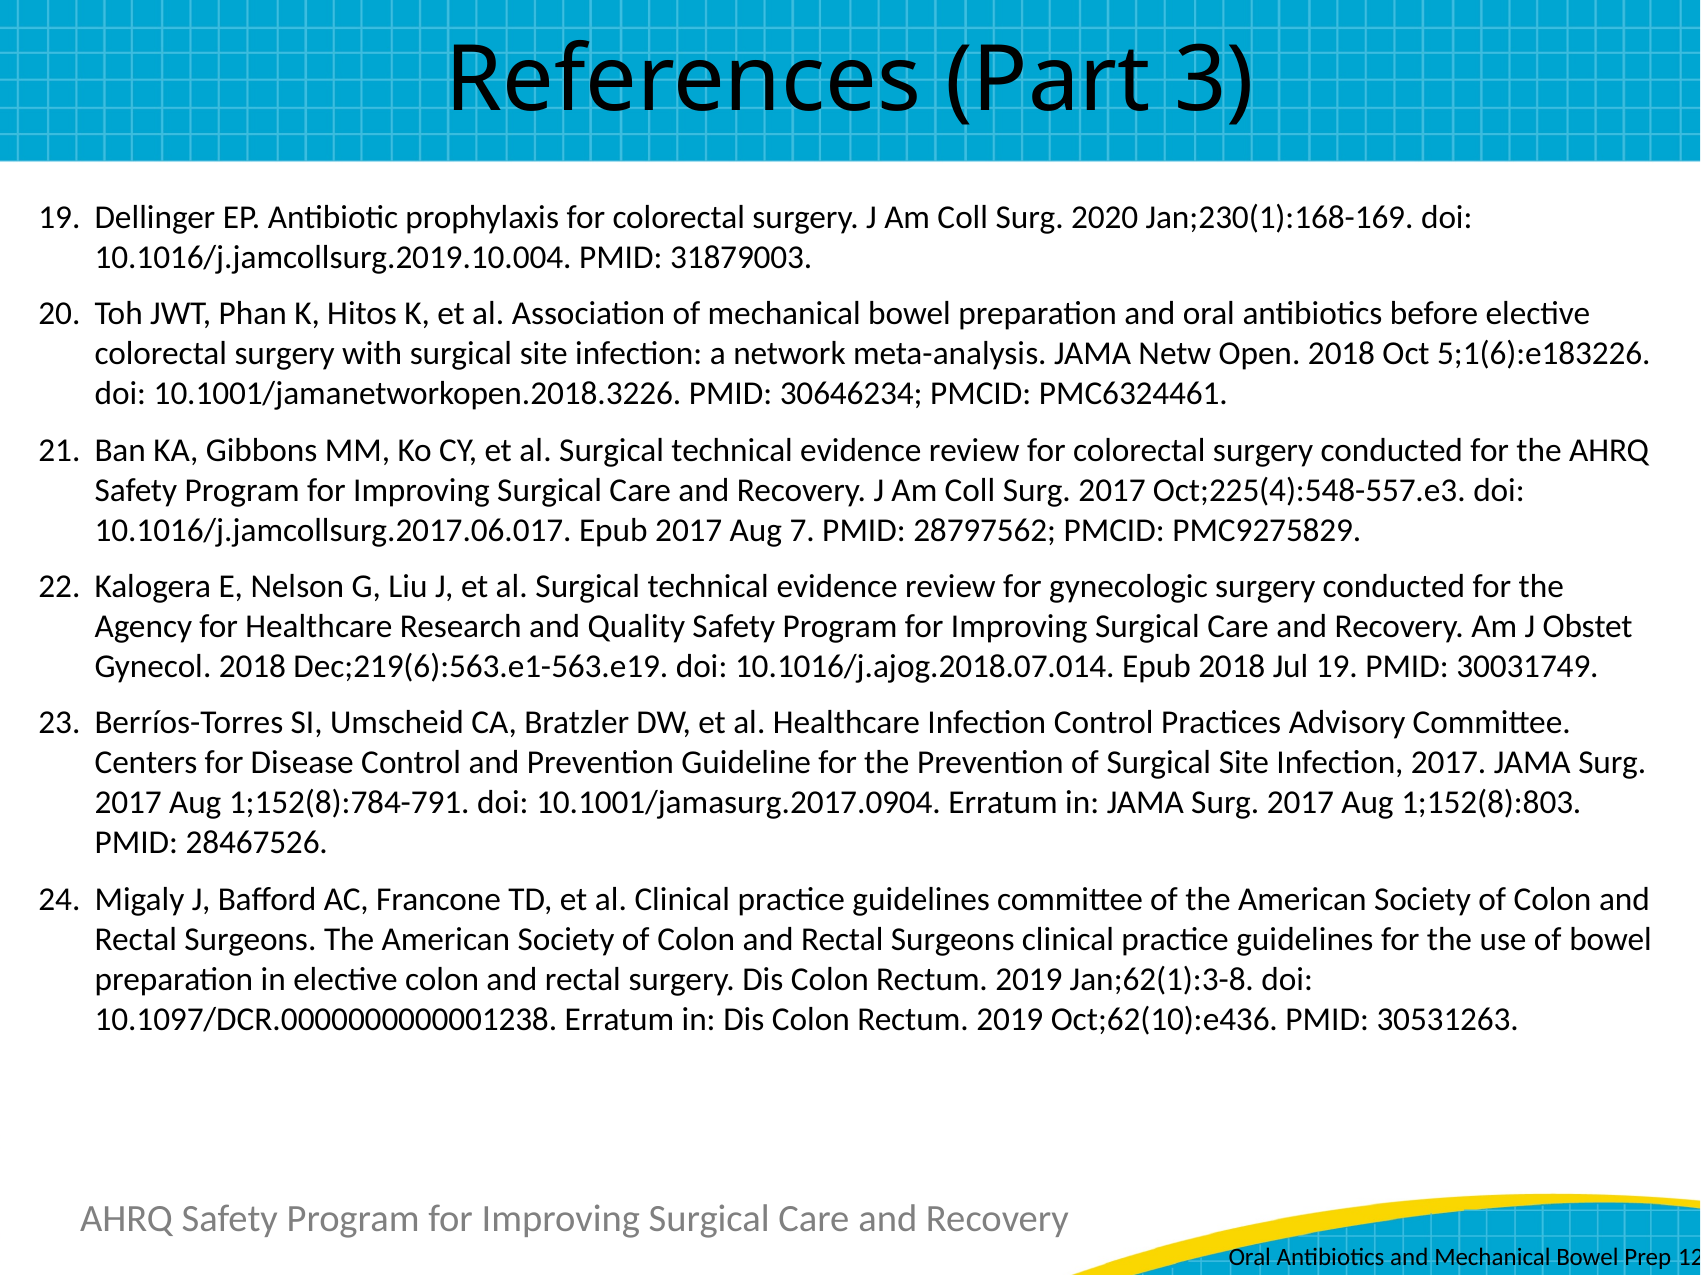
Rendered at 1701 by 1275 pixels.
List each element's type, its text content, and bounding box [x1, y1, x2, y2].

slide_number Oral Antibiotics and Mechanical Bowel Prep 12 [1122, 1221, 1700, 1275]
title References (Part 3) [70, 0, 1630, 162]
picture [0, 0, 1701, 1275]
list Dellinger EP. Antibiotic prophylaxis for colorectal surgery. J Am Coll Surg. 2020 Jan;230(1):168-169. doi: 10.1016/j.jamcollsurg.2019.10.004. PMID: 31879003. Toh JWT, Phan K, Hitos K, et al. Association of mechanical bowel preparation and oral antibiotics before elective colorectal surgery with surgical site infection: a network meta-analysis. JAMA Netw Open. 2018 Oct 5;1(6):e183226. doi: 10.1001/jamanetworkopen.2018.3226. PMID: 30646234; PMCID: PMC6324461. Ban KA, Gibbons MM, Ko CY, et al. Surgical technical evidence review for colorectal surgery conducted for the AHRQ Safety Program for Improving Surgical Care and Recovery. J Am Coll Surg. 2017 Oct;225(4):548-557.e3. doi: 10.1016/j.jamcollsurg.2017.06.017. Epub 2017 Aug 7. PMID: 28797562; PMCID: PMC9275829. Kalogera E, Nelson G, Liu J, et al. Surgical technical evidence review for gynecologic surgery conducted for the Agency for Healthcare Research and Quality Safety Program for Improving Surgical Care and Recovery. Am J Obstet Gynecol. 2018 Dec;219(6):563.e1-563.e19. doi: 10.1016/j.ajog.2018.07.014. Epub 2018 Jul 19. PMID: 30031749. Berríos-Torres SI, Umscheid CA, Bratzler DW, et al. Healthcare Infection Control Practices Advisory Committee. Centers for Disease Control and Prevention Guideline for the Prevention of Surgical Site Infection, 2017. JAMA Surg. 2017 Aug 1;152(8):784-791. doi: 10.1001/jamasurg.2017.0904. Erratum in: JAMA Surg. 2017 Aug 1;152(8):803. PMID: 28467526. Migaly J, Bafford AC, Francone TD, et al. Clinical practice guidelines committee of the American Society of Colon and Rectal Surgeons. The American Society of Colon and Rectal Surgeons clinical practice guidelines for the use of bowel preparation in elective colon and rectal surgery. Dis Colon Rectum. 2019 Jan;62(1):3-8. doi: 10.1097/DCR.0000000000001238. Erratum in: Dis Colon Rectum. 2019 Oct;62(10):e436. PMID: 30531263. [23, 187, 1677, 1061]
